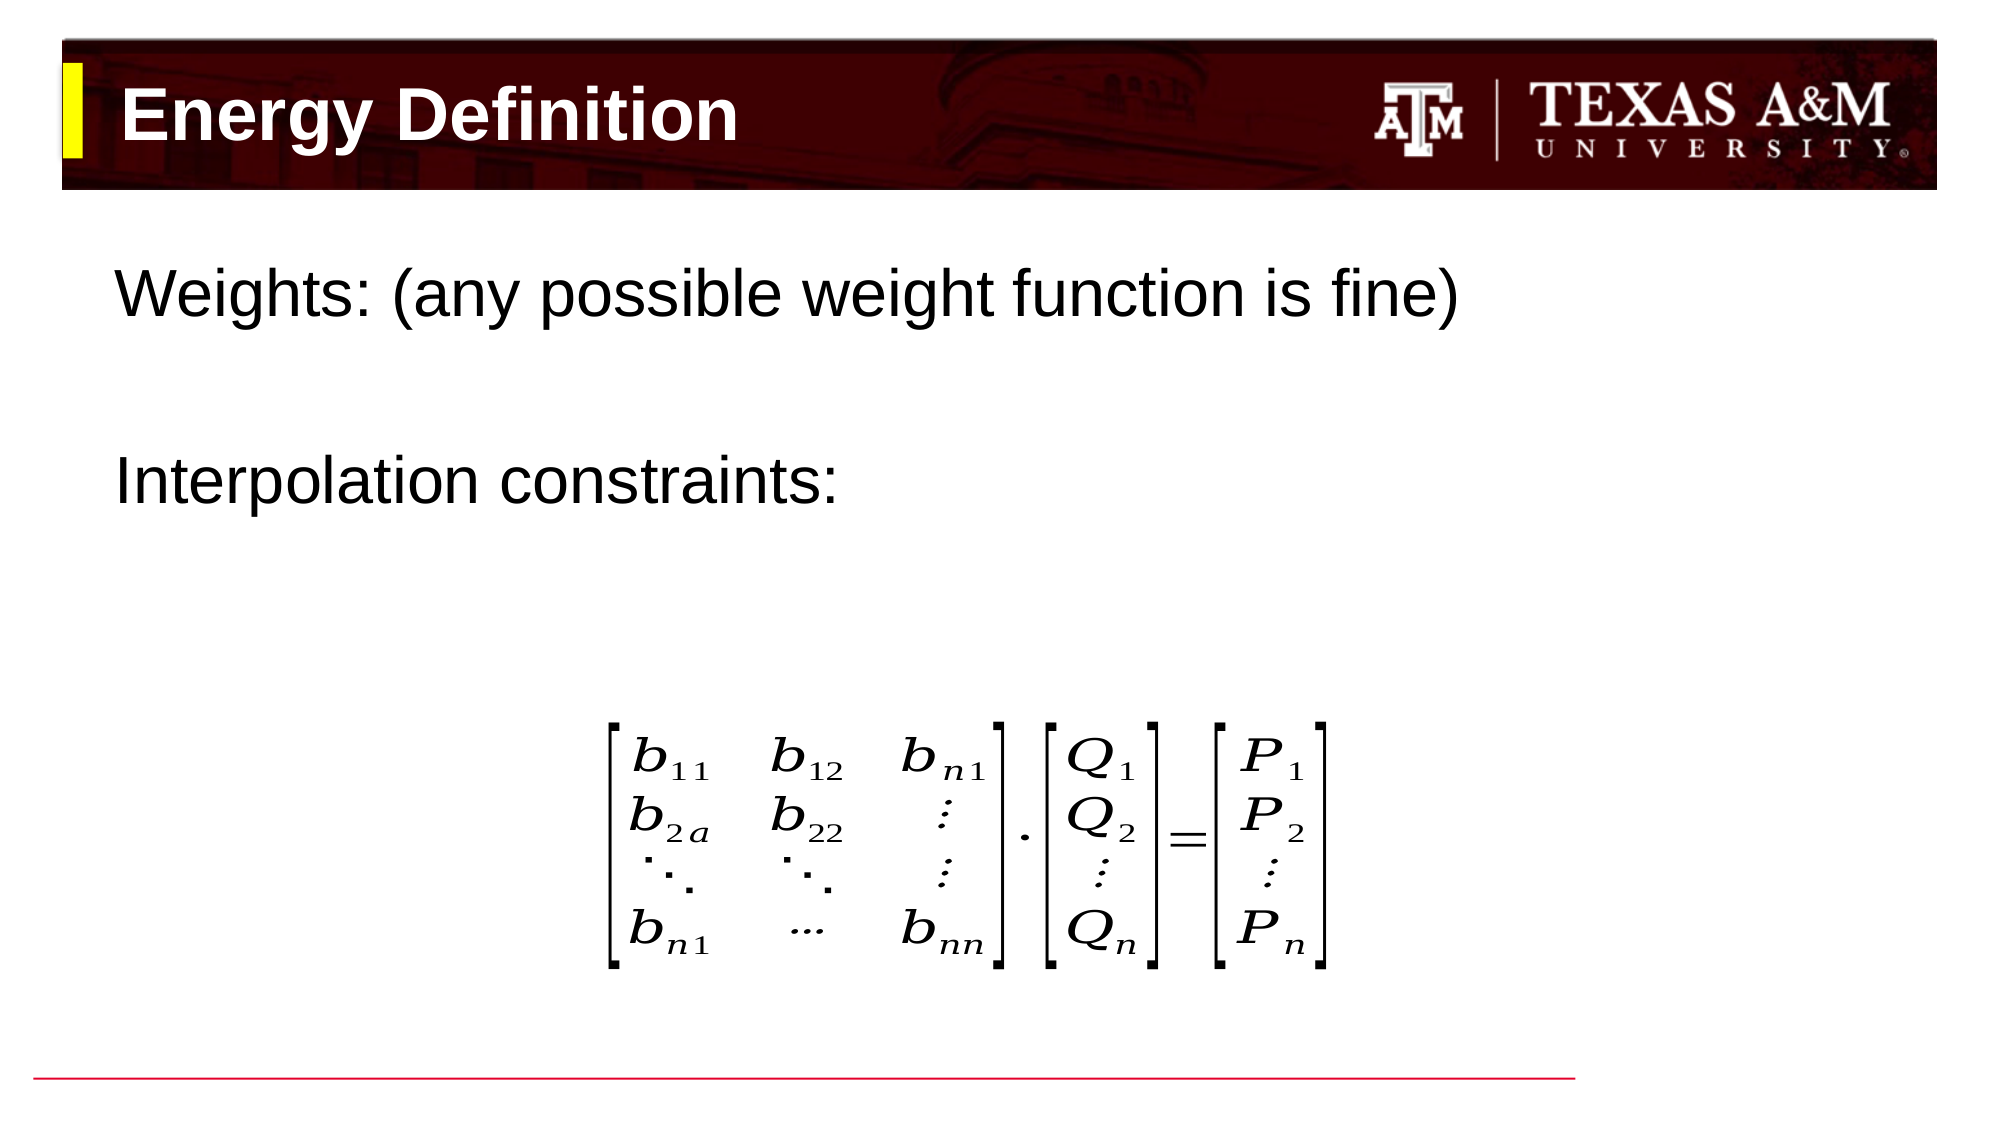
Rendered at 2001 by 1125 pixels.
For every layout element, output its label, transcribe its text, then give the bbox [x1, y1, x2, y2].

title Energy Definition [105, 16, 1367, 205]
picture [62, 37, 105, 190]
picture [1367, 37, 1937, 190]
